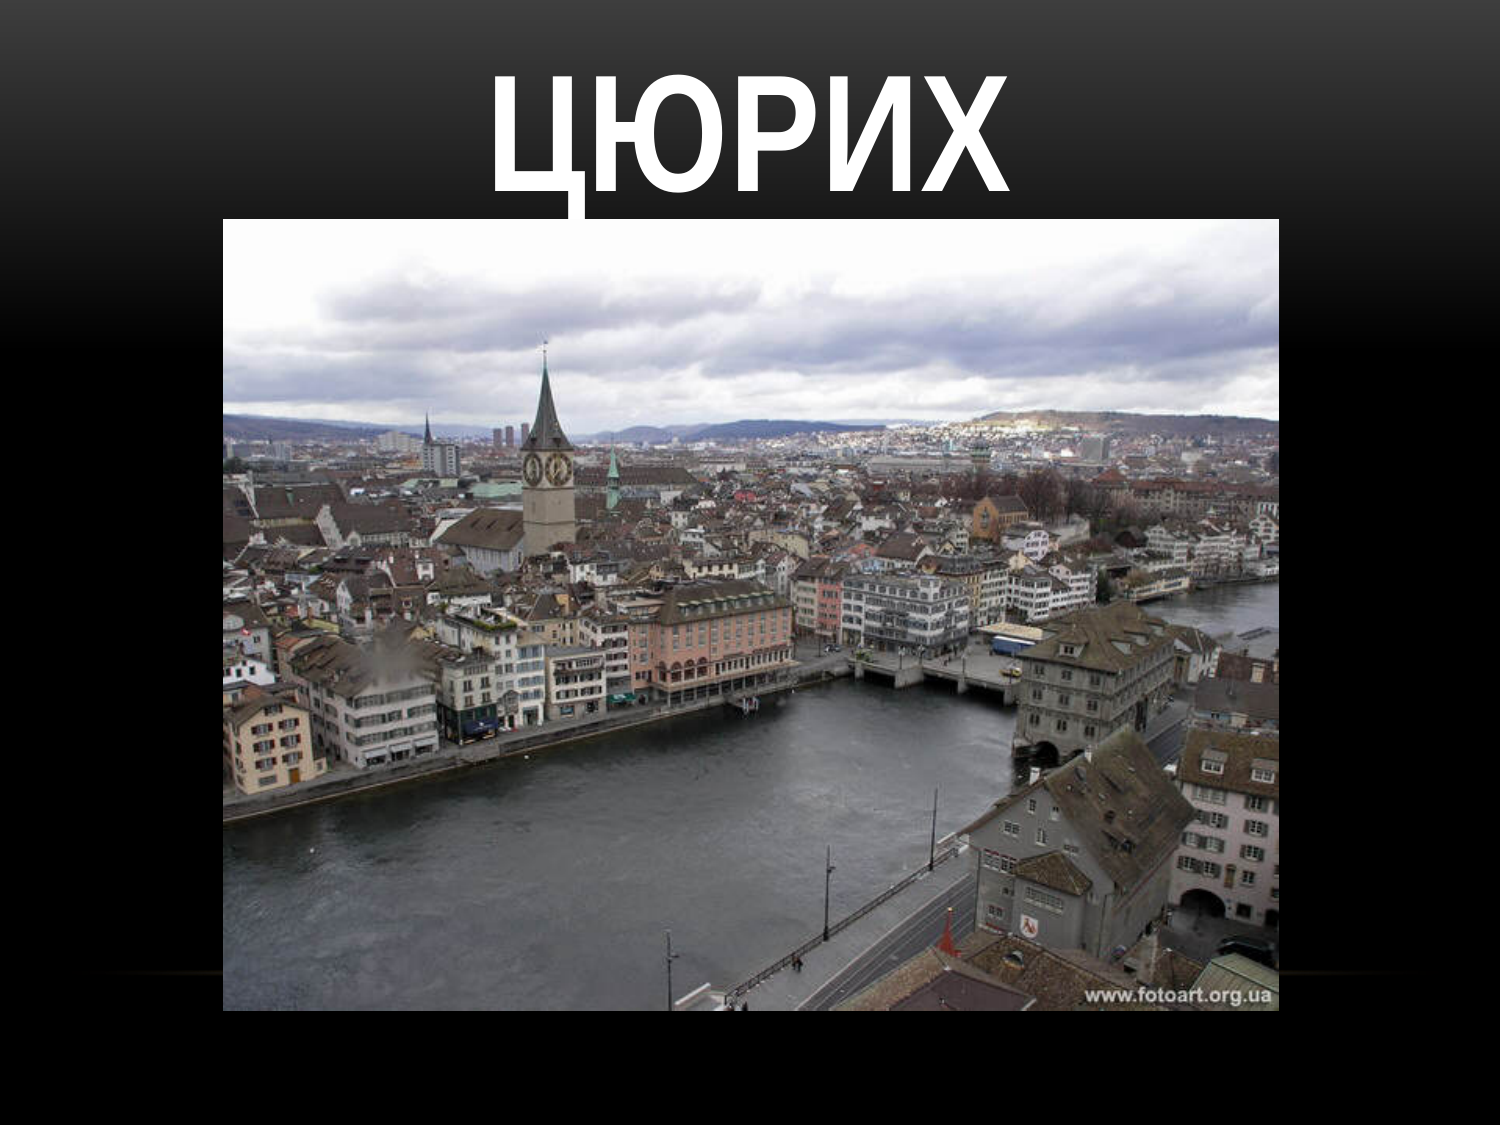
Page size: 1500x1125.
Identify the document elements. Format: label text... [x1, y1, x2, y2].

picture [0, 0, 1500, 1125]
title Цюрих [99, 45, 1400, 233]
